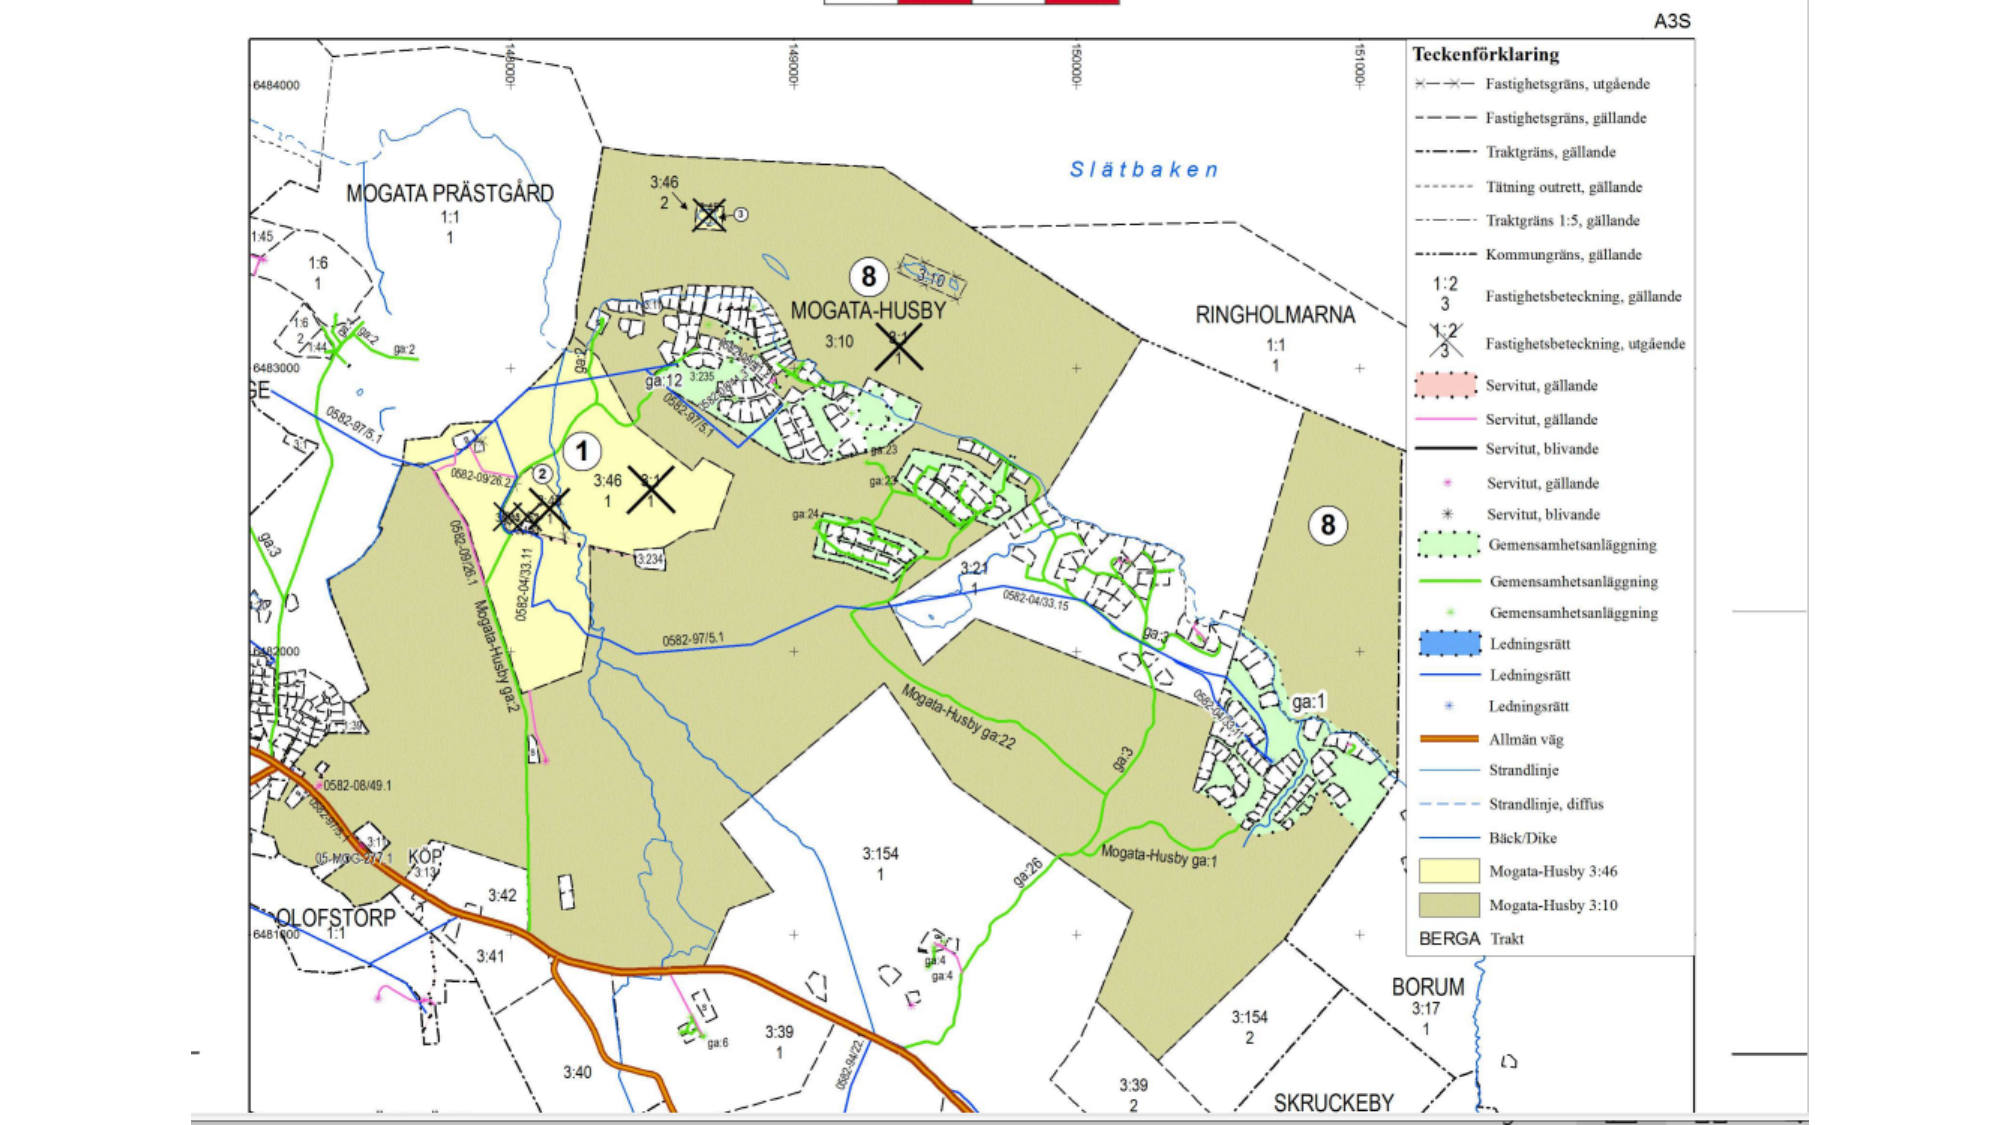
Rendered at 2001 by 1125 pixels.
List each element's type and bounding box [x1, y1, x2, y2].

picture [191, 0, 1809, 1125]
